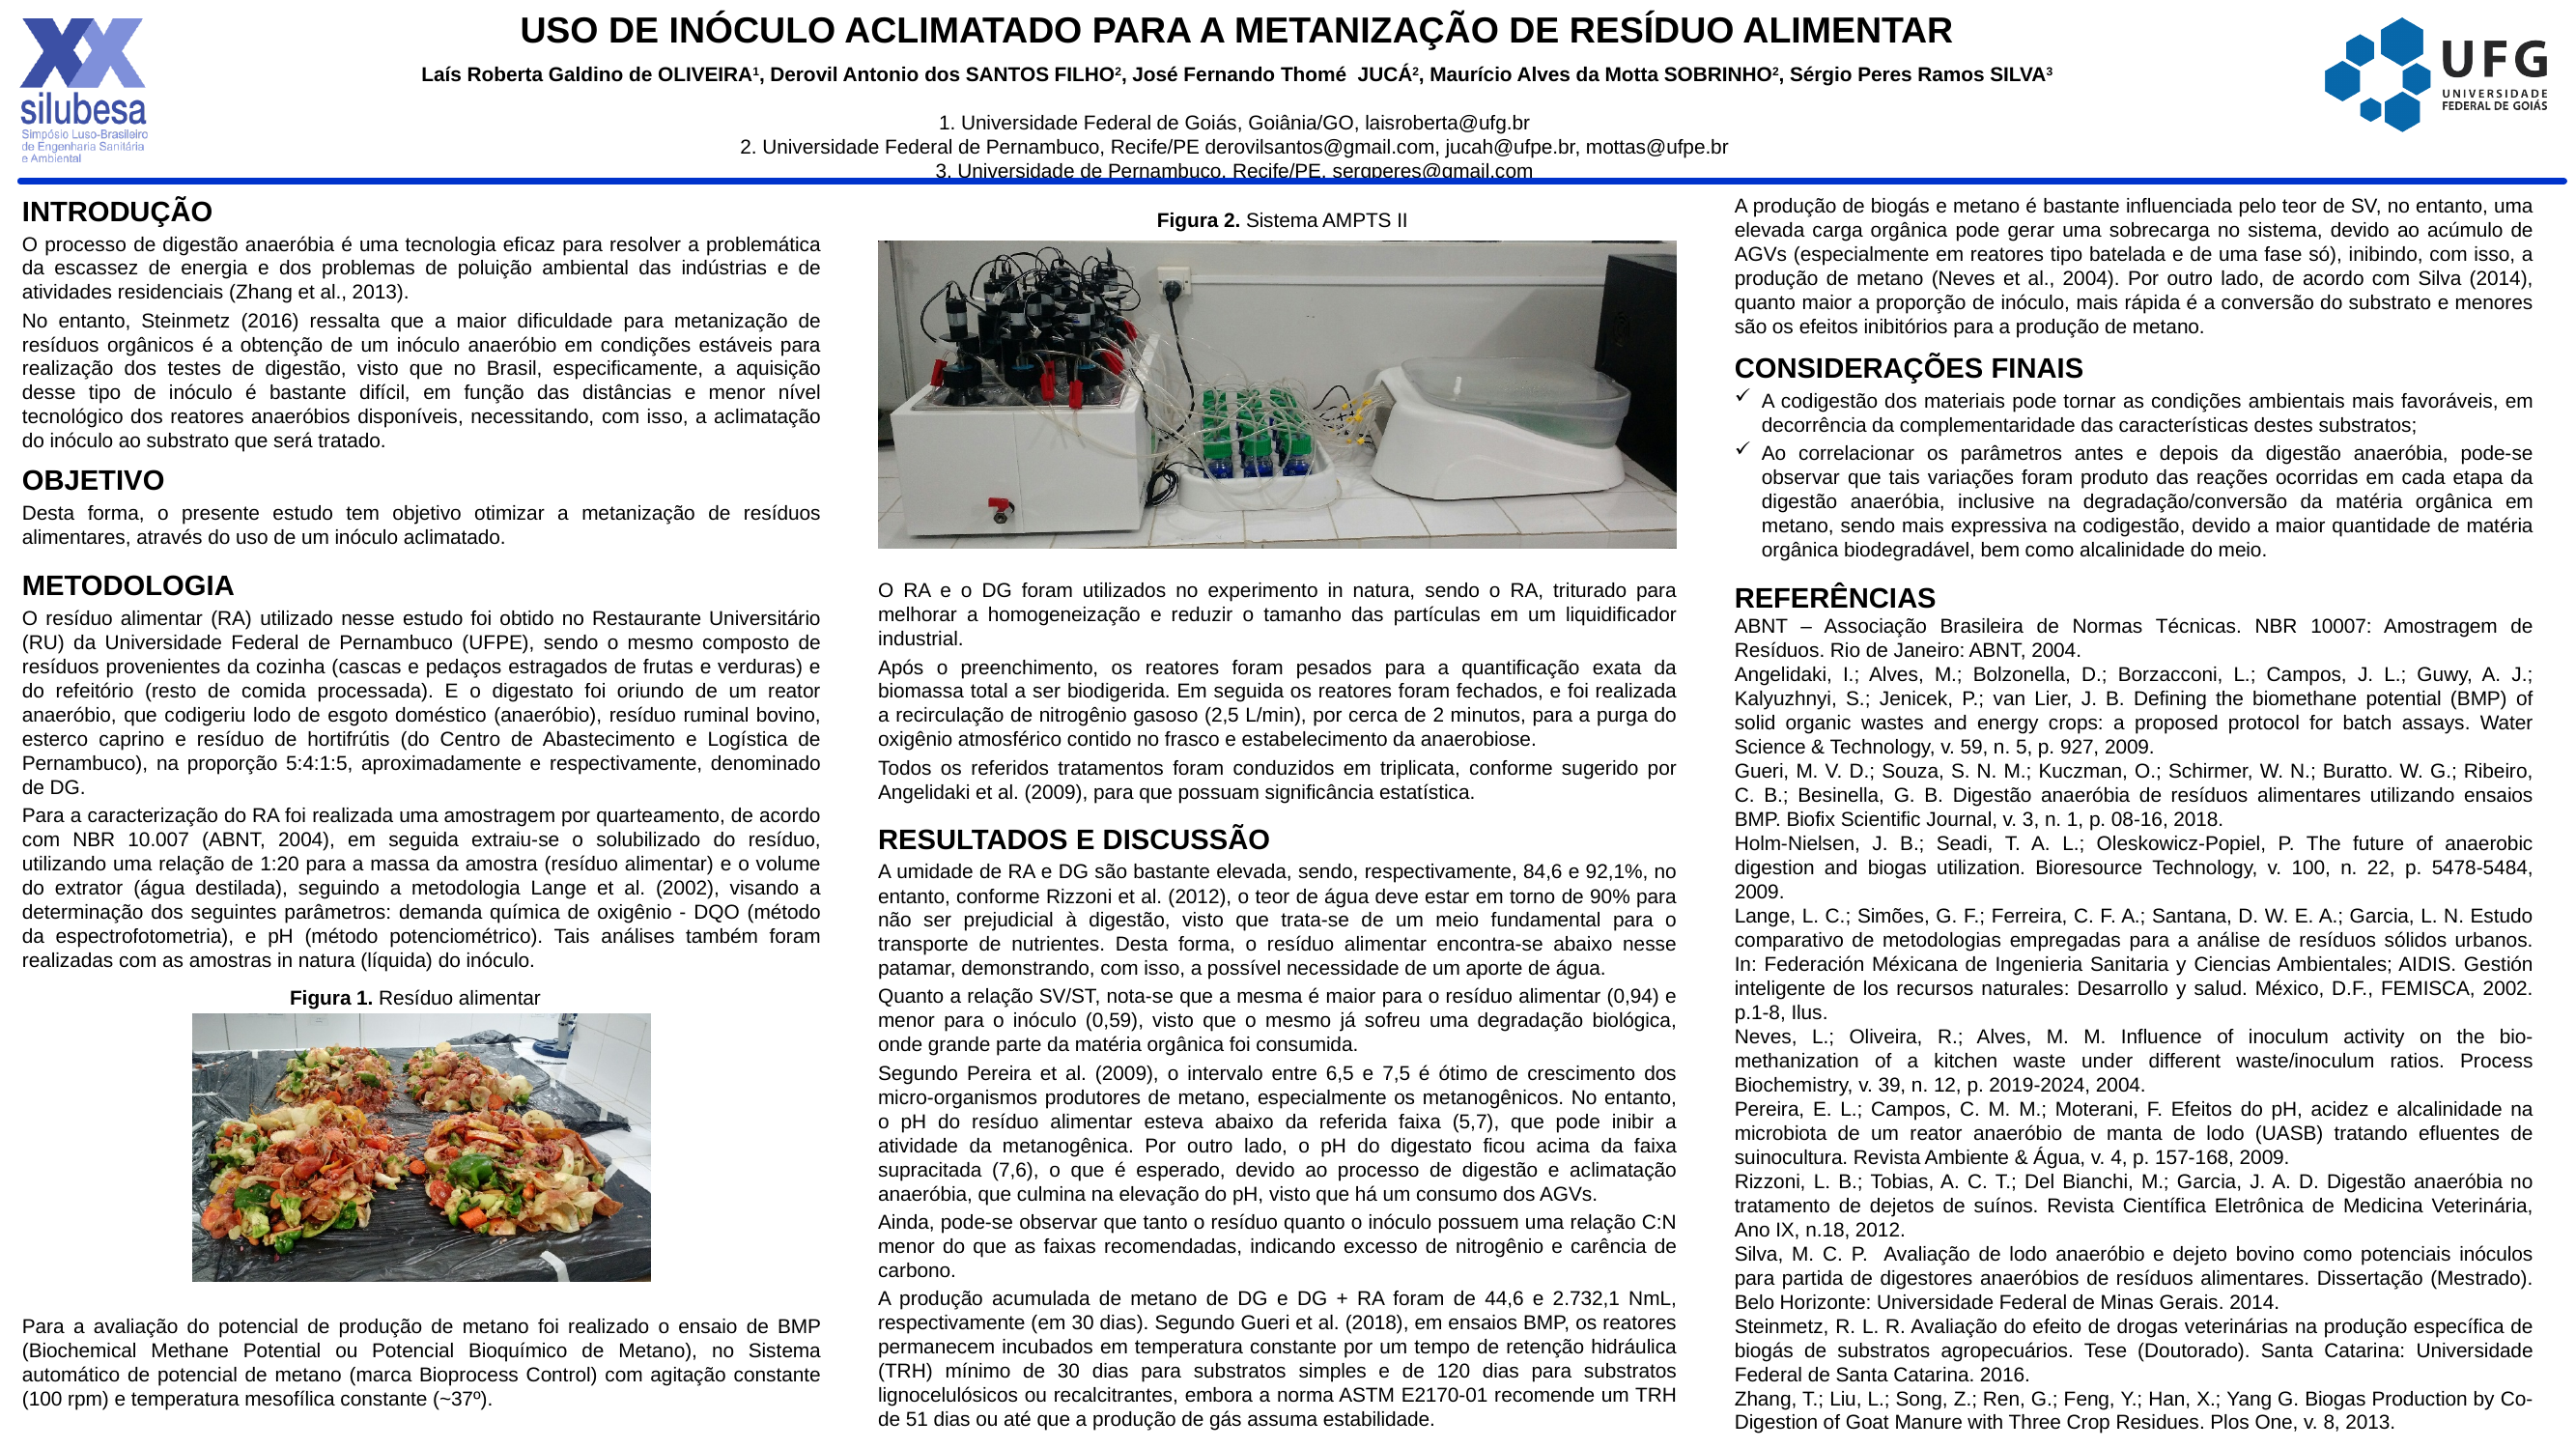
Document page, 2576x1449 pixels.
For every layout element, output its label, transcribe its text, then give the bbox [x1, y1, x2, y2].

text_box Figura 2. Sistema AMPTS II [1143, 200, 1554, 240]
text_box OBJETIVO Desta forma, o presente estudo tem objetivo otimizar a metanização de resíduos alimentares, através do uso de um inóculo aclimatado. [21, 462, 821, 544]
picture [878, 241, 1677, 549]
picture [192, 1013, 651, 1282]
picture [19, 18, 148, 162]
text_box INTRODUÇÃO O processo de digestão anaeróbia é uma tecnologia eficaz para resolver a problemática da escassez de energia e dos problemas de poluição ambiental das indústrias e de atividades residenciais (Zhang et al., 2013). No entanto, Steinmetz (2016) ressalta que a maior dificuldade para metanização de resíduos orgânicos é a obtenção de um inóculo anaeróbio em condições estáveis para realização dos testes de digestão, visto que no Brasil, especificamente, a aquisição desse tipo de inóculo é bastante difícil, em função das distâncias e menor nível tecnológico dos reatores anaeróbios disponíveis, necessitando, com isso, a aclimatação do inóculo ao substrato que será tratado. [21, 192, 821, 460]
text_box O RA e o DG foram utilizados no experimento in natura, sendo o RA, triturado para melhorar a homogeneização e reduzir o tamanho das partículas em um liquidificador industrial. Após o preenchimento, os reatores foram pesados para a quantificação exata da biomassa total a ser biodigerida. Em seguida os reatores foram fechados, e foi realizada a recirculação de nitrogênio gasoso (2,5 L/min), por cerca de 2 minutos, para a purga do oxigênio atmosférico contido no frasco e estabelecimento da anaerobiose. Todos os referidos tratamentos foram conduzidos em triplicata, conforme sugerido por Angelidaki et al. (2009), para que possuam significância estatística. [878, 578, 1677, 845]
text_box METODOLOGIA O resíduo alimentar (RA) utilizado nesse estudo foi obtido no Restaurante Universitário (RU) da Universidade Federal de Pernambuco (UFPE), sendo o mesmo composto de resíduos provenientes da cozinha (cascas e pedaços estragados de frutas e verduras) e do refeitório (resto de comida processada). E o digestato foi oriundo de um reator anaeróbio, que codigeriu lodo de esgoto doméstico (anaeróbio), resíduo ruminal bovino, esterco caprino e resíduo de hortifrútis (do Centro de Abastecimento e Logística de Pernambuco), na proporção 5:4:1:5, aproximadamente e respectivamente, denominado de DG. Para a caracterização do RA foi realizada uma amostragem por quarteamento, de acordo com NBR 10.007 (ABNT, 2004), em seguida extraiu-se o solubilizado do resíduo, utilizando uma relação de 1:20 para a massa da amostra (resíduo alimentar) e o volume do extrator (água destilada), seguindo a metodologia Lange et al. (2002), visando a determinação dos seguintes parâmetros: demanda química de oxigênio - DQO (método da espectrofotometria), e pH (método potenciométrico). Tais análises também foram realizadas com as amostras in natura (líquida) do inóculo. Para a avaliação do potencial de produção de metano foi realizado o ensaio de BMP (Biochemical Methane Potential ou Potencial Bioquímico de Metano), no Sistema automático de potencial de metano (marca Bioprocess Control) com agitação constante (100 rpm) e temperatura mesofílica constante (~37º). , [21, 567, 821, 954]
text_box USO DE INÓCULO ACLIMATADO PARA A METANIZAÇÃO DE RESÍDUO ALIMENTAR [164, 0, 2309, 56]
picture [2308, 17, 2547, 132]
text_box A produção de biogás e metano é bastante influenciada pelo teor de SV, no entanto, uma elevada carga orgânica pode gerar uma sobrecarga no sistema, devido ao acúmulo de AGVs (especialmente em reatores tipo batelada e de uma fase só), inibindo, com isso, a produção de metano (Neves et al., 2004). Por outro lado, de acordo com Silva (2014), quanto maior a proporção de inóculo, mais rápida é a conversão do substrato e menores são os efeitos inibitórios para a produção de metano. [1734, 192, 2534, 378]
text_box REFERÊNCIAS ABNT – Associação Brasileira de Normas Técnicas. NBR 10007: Amostragem de Resíduos. Rio de Janeiro: ABNT, 2004. Angelidaki, I.; Alves, M.; Bolzonella, D.; Borzacconi, L.; Campos, J. L.; Guwy, A. J.; Kalyuzhnyi, S.; Jenicek, P.; van Lier, J. B. Defining the biomethane potential (BMP) of solid organic wastes and energy crops: a proposed protocol for batch assays. Water Science & Technology, v. 59, n. 5, p. 927, 2009. Gueri, M. V. D.; Souza, S. N. M.; Kuczman, O.; Schirmer, W. N.; Buratto. W. G.; Ribeiro, C. B.; Besinella, G. B. Digestão anaeróbia de resíduos alimentares utilizando ensaios BMP. Biofix Scientific Journal, v. 3, n. 1, p. 08-16, 2018. Holm-Nielsen, J. B.; Seadi, T. A. L.; Oleskowicz-Popiel, P. The future of anaerobic digestion and biogas utilization. Bioresource Technology, v. 100, n. 22, p. 5478-5484, 2009. Lange, L. C.; Simões, G. F.; Ferreira, C. F. A.; Santana, D. W. E. A.; Garcia, L. N. Estudo comparativo de metodologias empregadas para a análise de resíduos sólidos urbanos. In: Federación Méxicana de Ingenieria Sanitaria y Ciencias Ambientales; AIDIS. Gestión inteligente de los recursos naturales: Desarrollo y salud. México, D.F., FEMISCA, 2002. p.1-8, Ilus. Neves, L.; Oliveira, R.; Alves, M. M. Influence of inoculum activity on the bio-methanization of a kitchen waste under different waste/inoculum ratios. Process Biochemistry, v. 39, n. 12, p. 2019-2024, 2004. Pereira, E. L.; Campos, C. M. M.; Moterani, F. Efeitos do pH, acidez e alcalinidade na microbiota de um reator anaeróbio de manta de lodo (UASB) tratando efluentes de suinocultura. Revista Ambiente & Água, v. 4, p. 157-168, 2009. Rizzoni, L. B.; Tobias, A. C. T.; Del Bianchi, M.; Garcia, J. A. D. Digestão anaeróbia no tratamento de dejetos de suínos. Revista Científica Eletrônica de Medicina Veterinária, Ano IX, n.18, 2012. Silva, M. C. P. Avaliação de lodo anaeróbio e dejeto bovino como potenciais inóculos para partida de digestores anaeróbios de resíduos alimentares. Dissertação (Mestrado). Belo Horizonte: Universidade Federal de Minas Gerais. 2014. Steinmetz, R. L. R. Avaliação do efeito de drogas veterinárias na produção específica de biogás de substratos agropecuários. Tese (Doutorado). Santa Catarina: Universidade Federal de Santa Catarina. 2016. Zhang, T.; Liu, L.; Song, Z.; Ren, G.; Feng, Y.; Han, X.; Yang G. Biogas Production by Co-Digestion of Goat Manure with Three Crop Residues. Plos One, v. 8, 2013. [1734, 579, 2534, 1219]
text_box RESULTADOS E DISCUSSÃO A umidade de RA e DG são bastante elevada, sendo, respectivamente, 84,6 e 92,1%, no entanto, conforme Rizzoni et al. (2012), o teor de água deve estar em torno de 90% para não ser prejudicial à digestão, visto que trata-se de um meio fundamental para o transporte de nutrientes. Desta forma, o resíduo alimentar encontra-se abaixo nesse patamar, demonstrando, com isso, a possível necessidade de um aporte de água. Quanto a relação SV/ST, nota-se que a mesma é maior para o resíduo alimentar (0,94) e menor para o inóculo (0,59), visto que o mesmo já sofreu uma degradação biológica, onde grande parte da matéria orgânica foi consumida. Segundo Pereira et al. (2009), o intervalo entre 6,5 e 7,5 é ótimo de crescimento dos micro-organismos produtores de metano, especialmente os metanogênicos. No entanto, o pH do resíduo alimentar esteva abaixo da referida faixa (5,7), que pode inibir a atividade da metanogênica. Por outro lado, o pH do digestato ficou acima da faixa supracitada (7,6), o que é esperado, devido ao processo de digestão e aclimatação anaeróbia, que culmina na elevação do pH, visto que há um consumo dos AGVs. Ainda, pode-se observar que tanto o resíduo quanto o inóculo possuem uma relação C:N menor do que as faixas recomendadas, indicando excesso de nitrogênio e carência de carbono. A produção acumulada de metano de DG e DG + RA foram de 44,6 e 2.732,1 NmL, respectivamente (em 30 dias). Segundo Gueri et al. (2018), em ensaios BMP, os reatores permanecem incubados em temperatura constante por um tempo de retenção hidráulica (TRH) mínimo de 30 dias para substratos simples e de 120 dias para substratos lignocelulósicos ou recalcitrantes, embora a norma ASTM E2170-01 recomende um TRH de 51 dias ou até que a produção de gás assuma estabilidade. [878, 845, 1677, 1006]
text_box CONSIDERAÇÕES FINAIS A codigestão dos materiais pode tornar as condições ambientais mais favoráveis, em decorrência da complementaridade das características destes substratos; Ao correlacionar os parâmetros antes e depois da digestão anaeróbia, pode-se observar que tais variações foram produto das reações ocorridas em cada etapa da digestão anaeróbia, inclusive na degradação/conversão da matéria orgânica em metano, sendo mais expressiva na codigestão, devido a maior quantidade de matéria orgânica biodegradável, bem como alcalinidade do meio. [1734, 378, 2534, 579]
text_box Figura 1. Resíduo alimentar [185, 978, 645, 1017]
text_box Laís Roberta Galdino de OLIVEIRA1, Derovil Antonio dos SANTOS FILHO2, José Fernando Thomé JUCÁ2, Maurício Alves da Motta SOBRINHO2, Sérgio Peres Ramos SILVA3 1. Universidade Federal de Goiás, Goiânia/GO, laisroberta@ufg.br 2. Universidade Federal de Pernambuco, Recife/PE derovilsantos@gmail.com, jucah@ufpe.br, mottas@ufpe.br 3. Universidade de Pernambuco, Recife/PE, sergperes@gmail.com [164, 99, 2309, 169]
